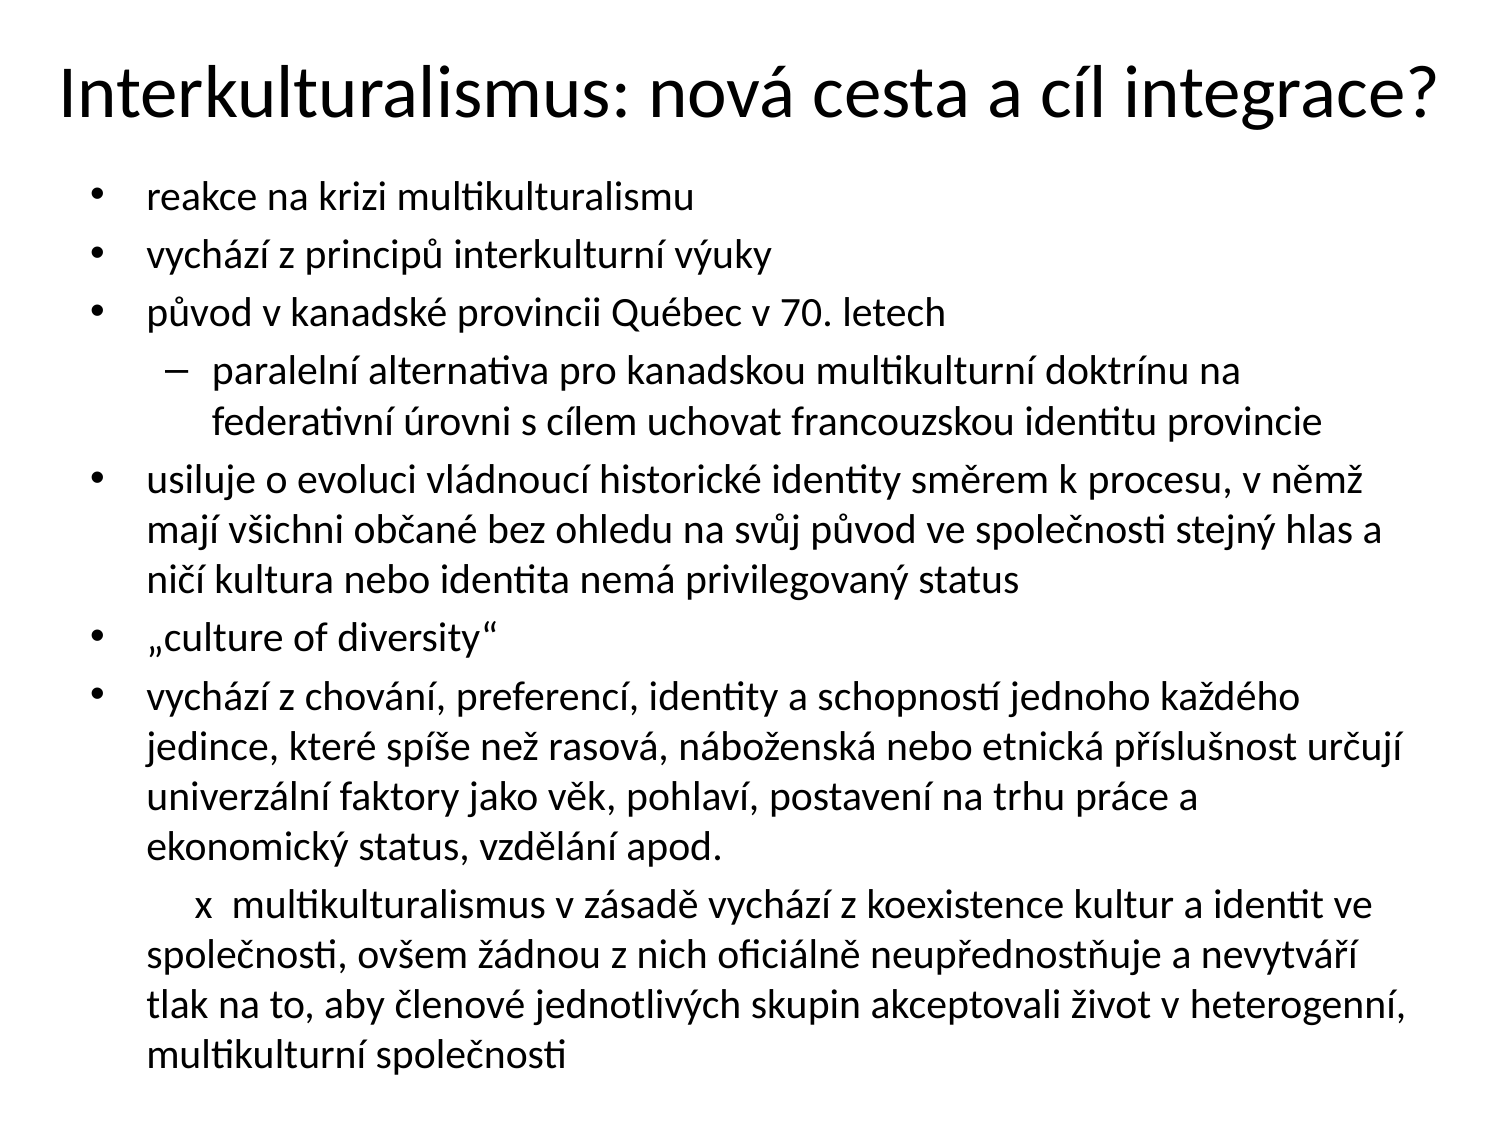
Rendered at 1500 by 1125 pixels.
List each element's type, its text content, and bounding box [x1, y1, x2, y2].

title Interkulturalismus: nová cesta a cíl integrace? [0, 37, 1500, 138]
list reakce na krizi multikulturalismu vychází z principů interkulturní výuky původ v kanadské provincii Québec v 70. letech paralelní alternativa pro kanadskou multikulturní doktrínu na federativní úrovni s cílem uchovat francouzskou identitu provincie usiluje o evoluci vládnoucí historické identity směrem k procesu, v němž mají všichni občané bez ohledu na svůj původ ve společnosti stejný hlas a ničí kultura nebo identita nemá privilegovaný status „culture of diversity“ vychází z chování, preferencí, identity a schopností jednoho každého jedince, které spíše než rasová, náboženská nebo etnická příslušnost určují univerzální faktory jako věk, pohlaví, postavení na trhu práce a ekonomický status, vzdělání apod. x multikulturalismus v zásadě vychází z koexistence kultur a identit ve společnosti, ovšem žádnou z nich oficiálně neupřednostňuje a nevytváří tlak na to, aby členové jednotlivých skupin akceptovali život v heterogenní, multikulturní společnosti [74, 160, 1426, 1125]
